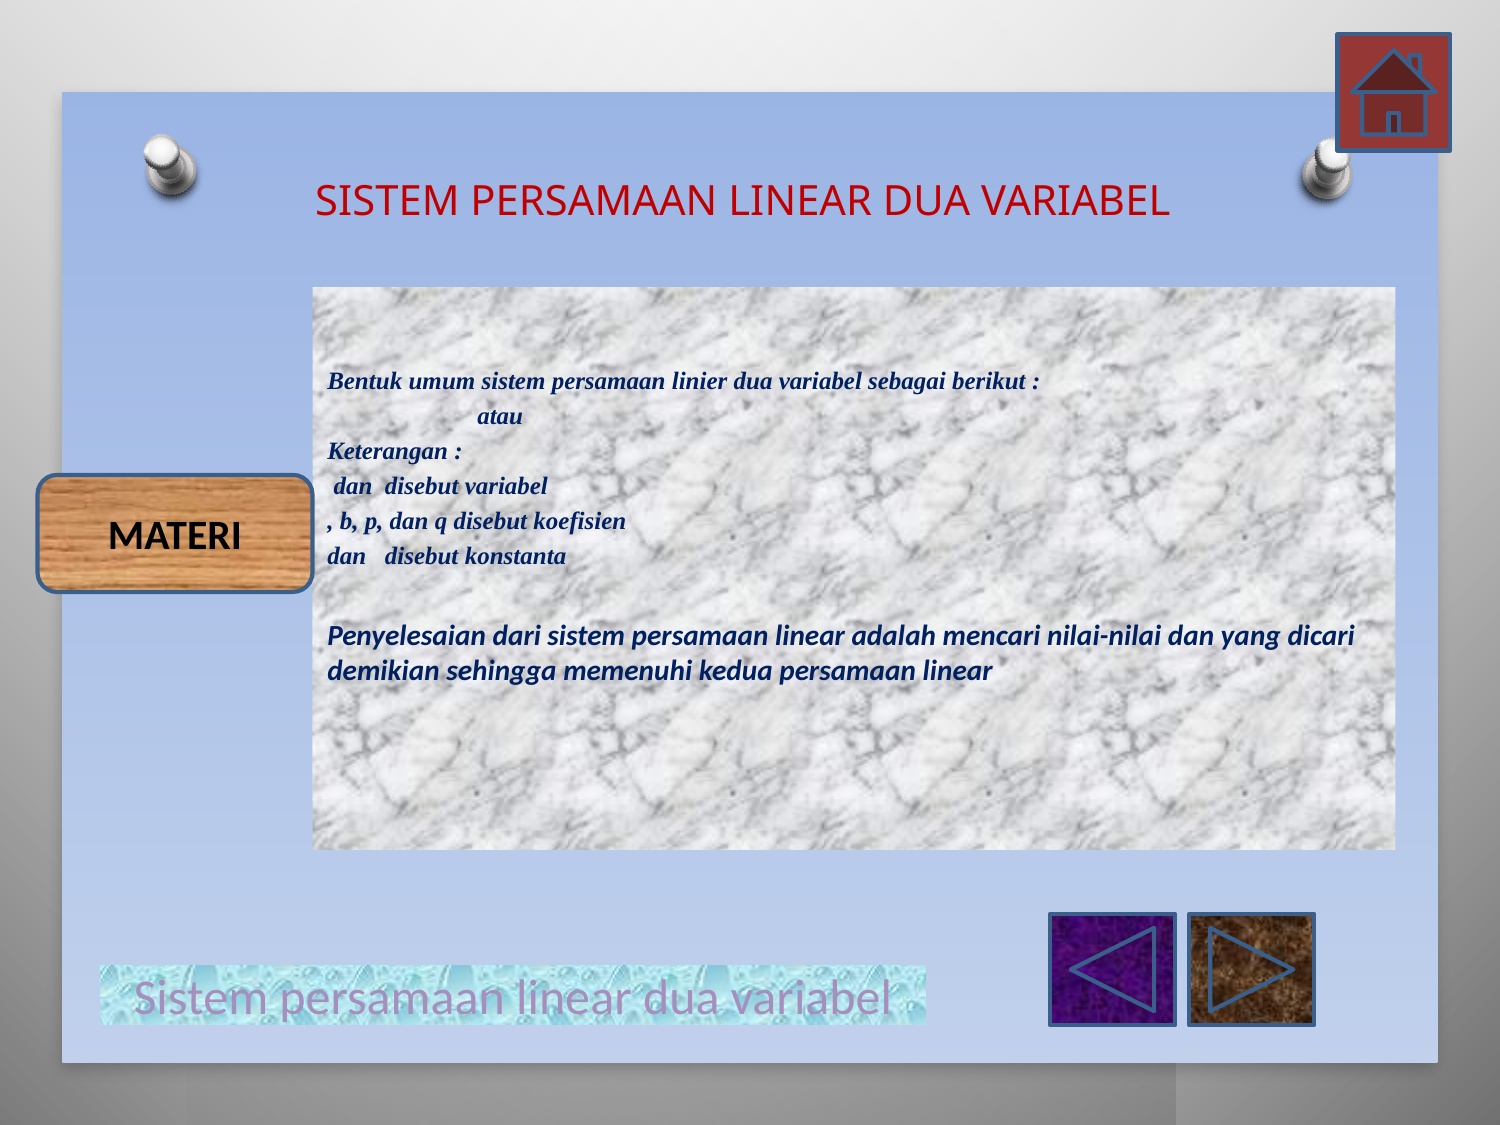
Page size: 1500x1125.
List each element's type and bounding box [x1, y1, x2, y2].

picture [125, 114, 220, 209]
text_box [0, 0, 1500, 1125]
picture [1288, 122, 1382, 217]
